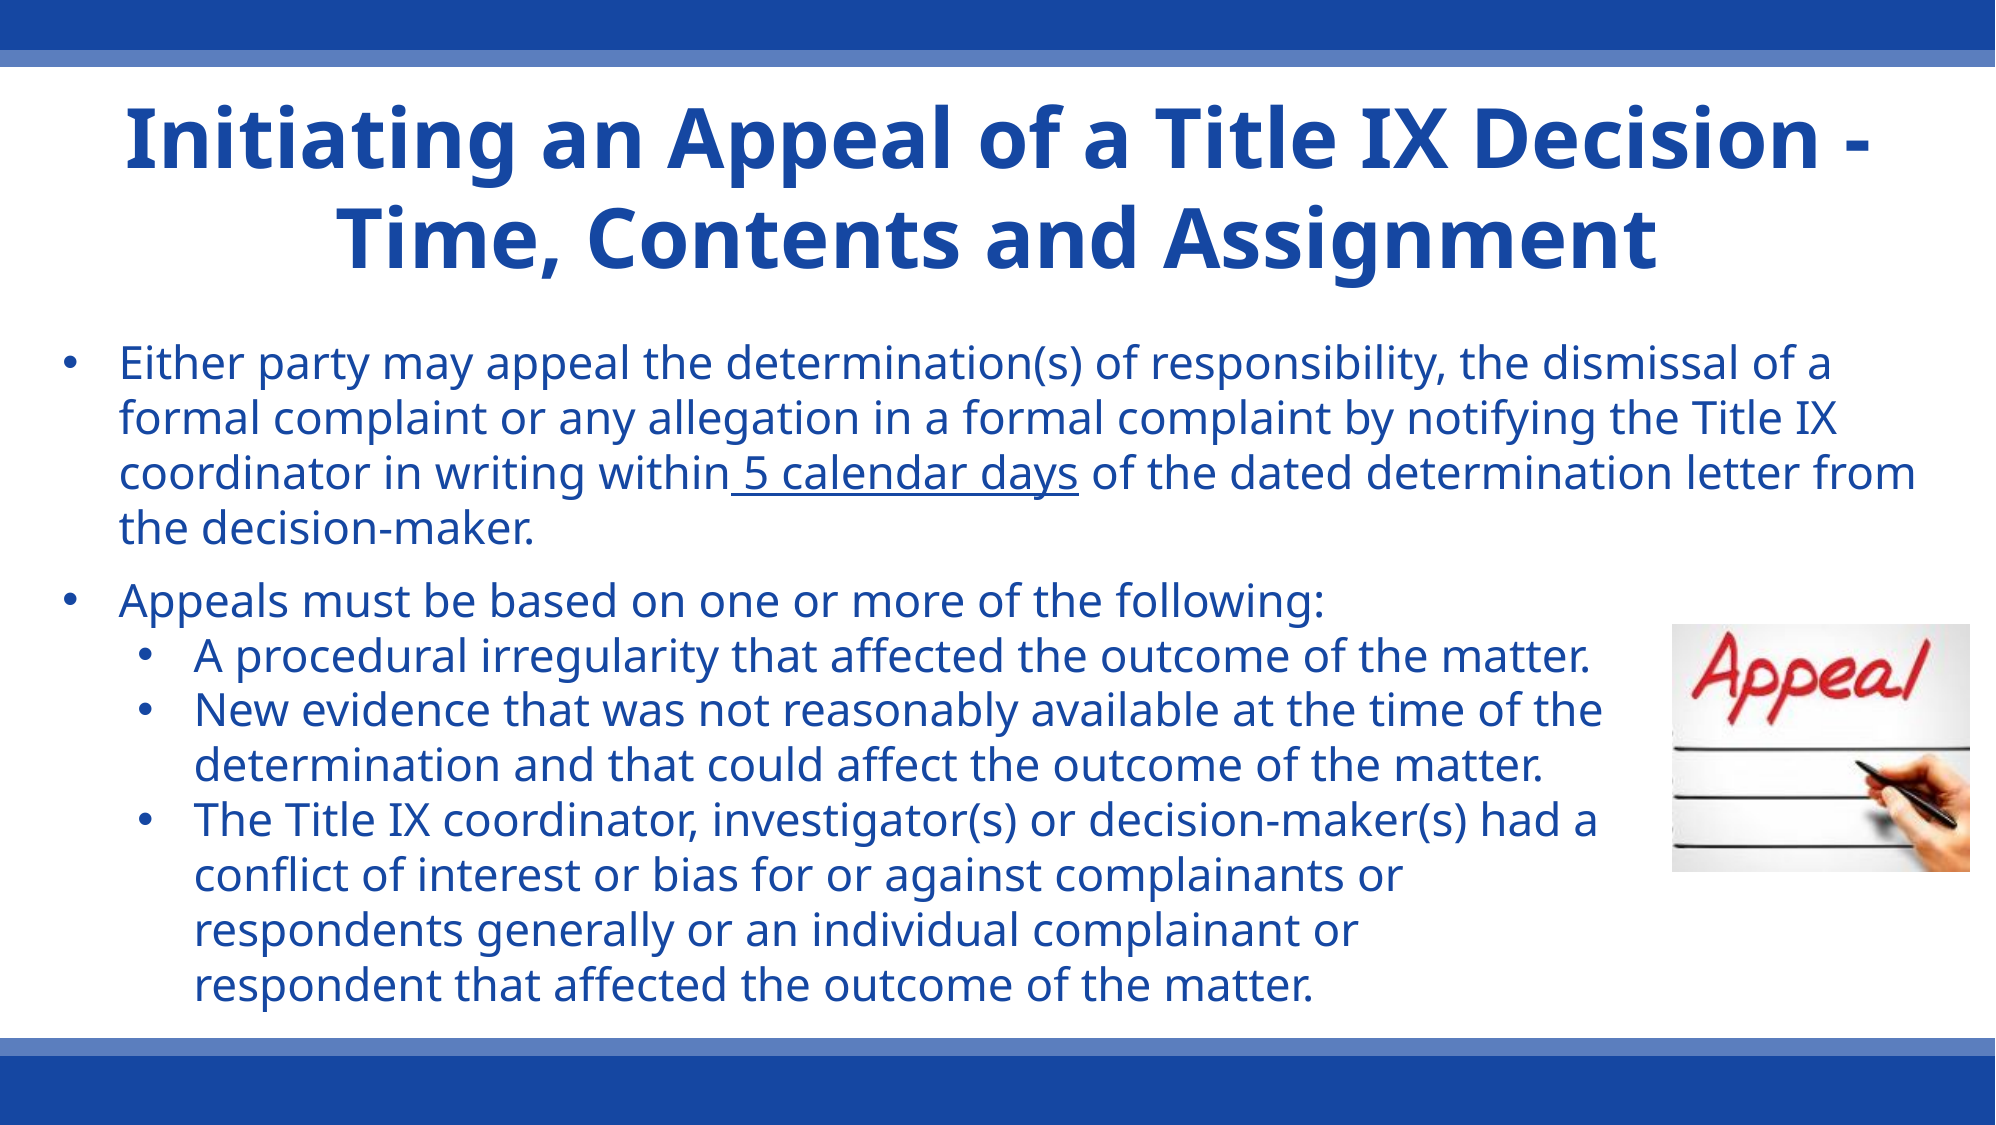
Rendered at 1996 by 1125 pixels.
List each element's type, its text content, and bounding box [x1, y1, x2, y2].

text_box Appeals must be based on one or more of the following: A procedural irregularity that affected the outcome of the matter. New evidence that was not reasonably available at the time of the determination and that could affect the outcome of the matter. The Title IX coordinator, investigator(s) or decision-maker(s) had a conflict of interest or bias for or against complainants or respondents generally or an individual complainant or respondent that affected the outcome of the matter. [47, 563, 1623, 1019]
picture [0, 67, 1996, 1038]
text_box Either party may appeal the determination(s) of responsibility, the dismissal of a formal complaint or any allegation in a formal complaint by notifying the Title IX coordinator in writing within 5 calendar days of the dated determination letter from the decision-maker. [47, 326, 1935, 562]
title Initiating an Appeal of a Title IX Decision -Time, Contents and Assignment [99, 45, 1896, 326]
